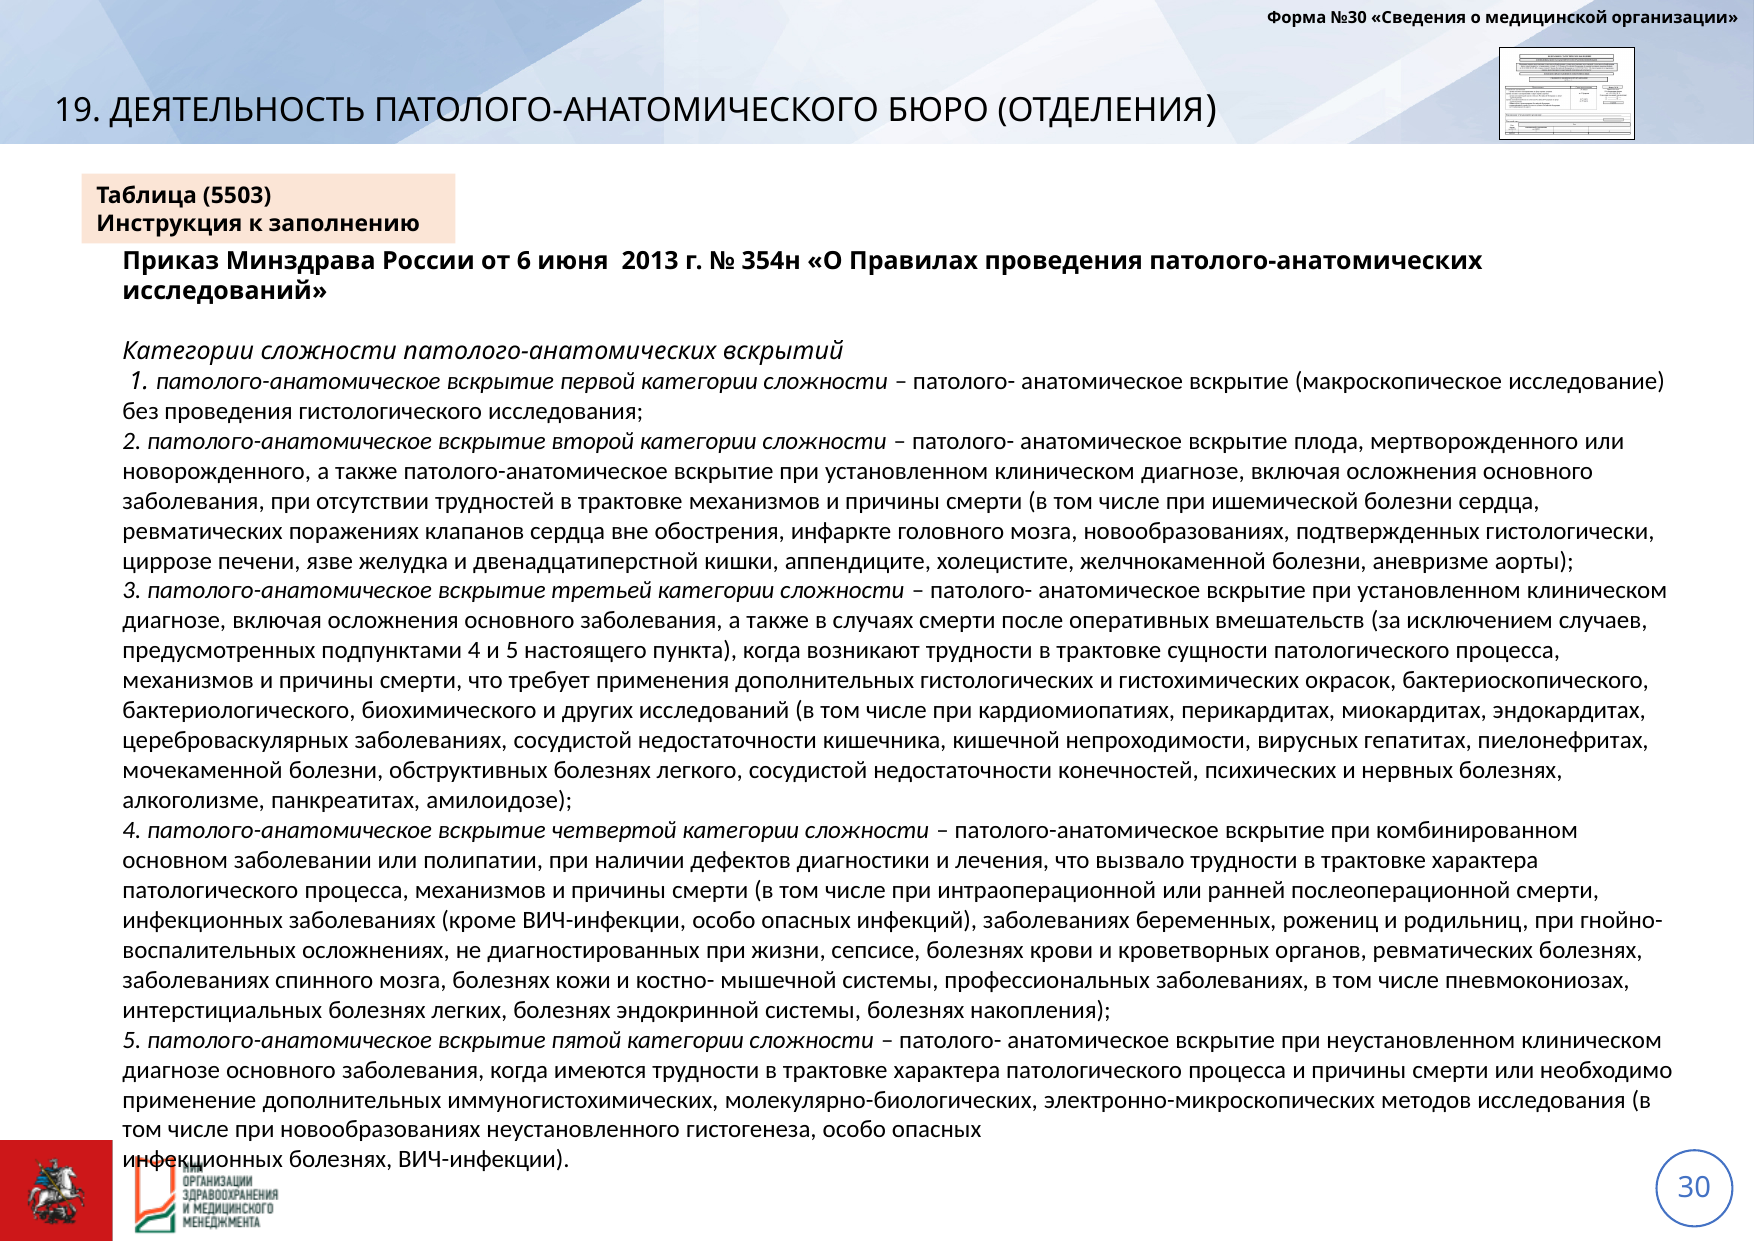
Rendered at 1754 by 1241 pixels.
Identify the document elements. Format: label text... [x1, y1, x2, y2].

title 19. Деятельность патолого-анатомического бюро (отделения) [54, 38, 1699, 181]
text_box [1499, 47, 1635, 140]
text_box Форма №30 «Сведения о медицинской организации» [857, 0, 1754, 35]
text_box Приказ Минздрава России от 6 июня 2013 г. № 354н «О Правилах проведения патолого-анатомических исследований» Категории сложности патолого-анатомических вскрытий 1. патолого-анатомическое вскрытие первой категории сложности – патолого- анатомическое вскрытие (макроскопическое исследование) без проведения гистологического исследования; 2. патолого-анатомическое вскрытие второй категории сложности – патолого- анатомическое вскрытие плода, мертворожденного или новорожденного, а также патолого-анатомическое вскрытие при установленном клиническом диагнозе, включая осложнения основного заболевания, при отсутствии трудностей в трактовке механизмов и причины смерти (в том числе при ишемической болезни сердца, ревматических поражениях клапанов сердца вне обострения, инфаркте головного мозга, новообразованиях, подтвержденных гистологически, циррозе печени, язве желудка и двенадцатиперстной кишки, аппендиците, холецистите, желчнокаменной болезни, аневризме аорты); 3. патолого-анатомическое вскрытие третьей категории сложности – патолого- анатомическое вскрытие при установленном клиническом диагнозе, включая осложнения основного заболевания, а также в случаях смерти после оперативных вмешательств (за исключением случаев, предусмотренных подпунктами 4 и 5 настоящего пункта), когда возникают трудности в трактовке сущности патологического процесса, механизмов и причины смерти, что требует применения дополнительных гистологических и гистохимических окрасок, бактериоскопического, бактериологического, биохимического и других исследований (в том числе при кардиомиопатиях, перикардитах, миокардитах, эндокардитах, цереброваскулярных заболеваниях, сосудистой недостаточности кишечника, кишечной непроходимости, вирусных гепатитах, пиелонефритах, мочекаменной болезни, обструктивных болезнях легкого, сосудистой недостаточности конечностей, психических и нервных болезнях, алкоголизме, панкреатитах, амилоидозе); 4. патолого-анатомическое вскрытие четвертой категории сложности – патолого-анатомическое вскрытие при комбинированном основном заболевании или полипатии, при наличии дефектов диагностики и лечения, что вызвало трудности в трактовке характера патологического процесса, механизмов и причины смерти (в том числе при интраоперационной или ранней послеоперационной смерти, инфекционных заболеваниях (кроме ВИЧ-инфекции, особо опасных инфекций), заболеваниях беременных, рожениц и родильниц, при гнойно-воспалительных осложнениях, не диагностированных при жизни, сепсисе, болезнях крови и кроветворных органов, ревматических болезнях, заболеваниях спинного мозга, болезнях кожи и костно- мышечной системы, профессиональных заболеваниях, в том числе пневмокониозах, интерстициальных болезнях легких, болезнях эндокринной системы, болезнях накопления); 5. патолого-анатомическое вскрытие пятой категории сложности – патолого- анатомическое вскрытие при неустановленном клиническом диагнозе основного заболевания, когда имеются трудности в трактовке характера патологического процесса и причины смерти или необходимо применение дополнительных иммуногистохимических, молекулярно-биологических, электронно-микроскопических методов исследования (в том числе при новообразованиях неустановленного гистогенеза, особо опасных инфекционных болезнях, ВИЧ-инфекции). [107, 207, 1699, 1181]
picture [0, 0, 1754, 144]
text_box Таблица (5503) Инструкция к заполнению [81, 173, 456, 244]
